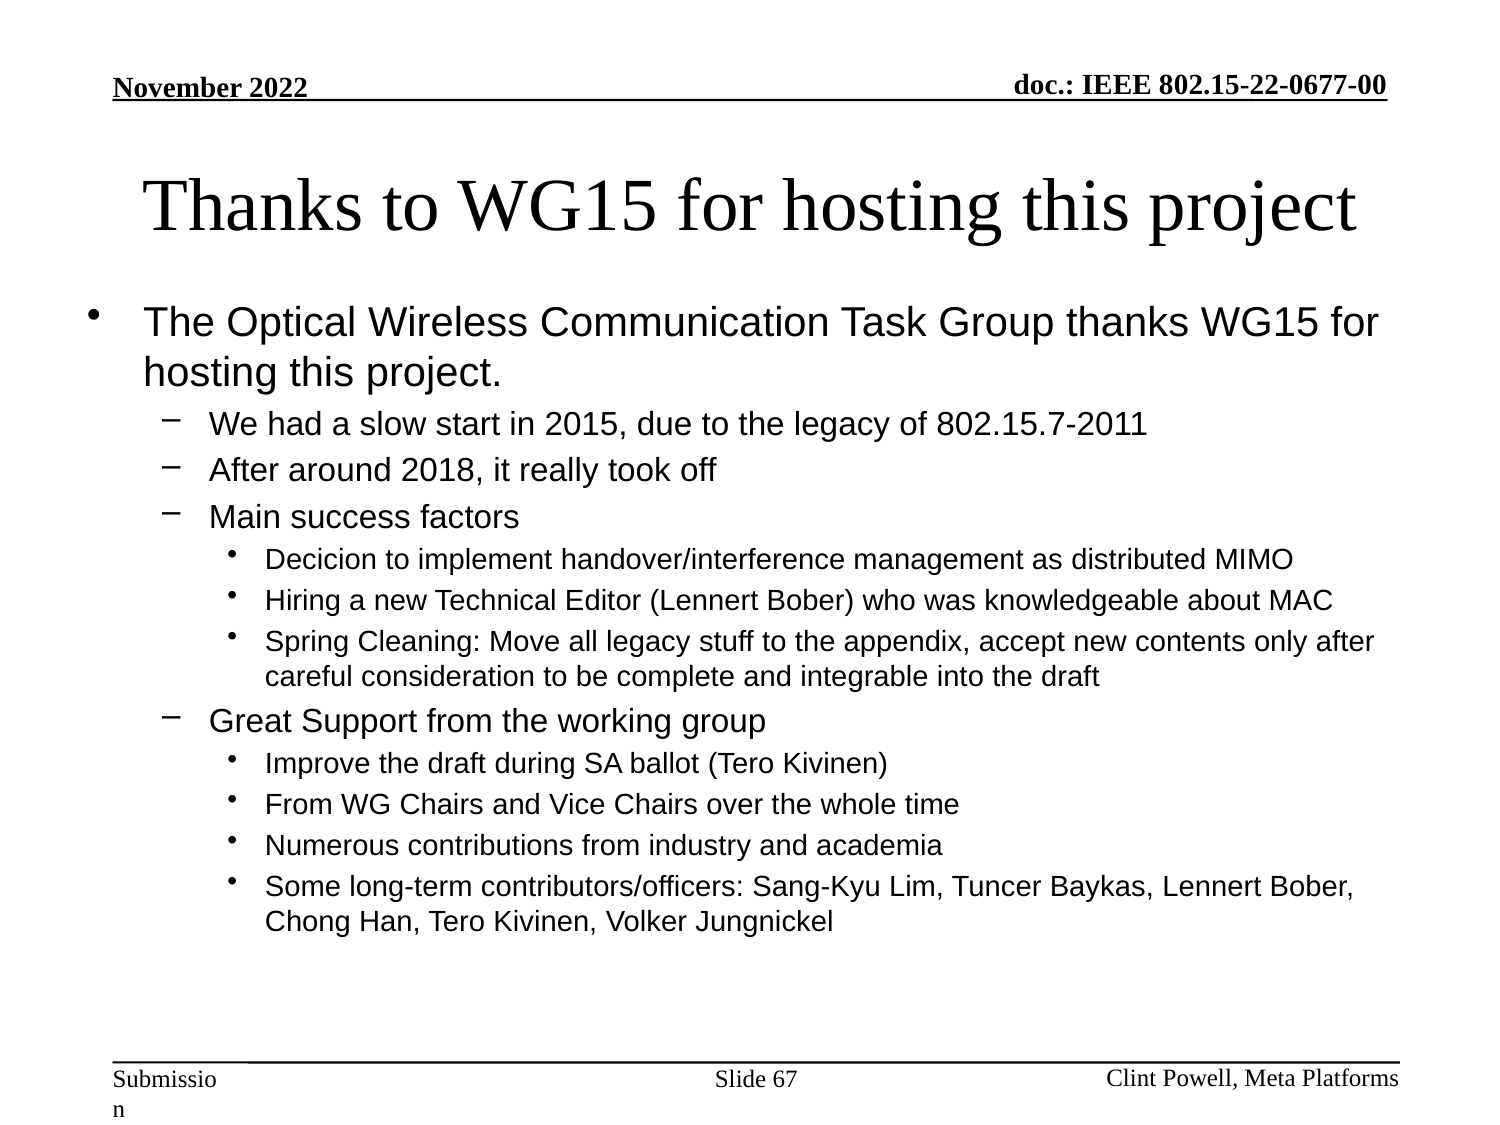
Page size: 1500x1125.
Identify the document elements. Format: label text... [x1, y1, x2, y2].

slide_number Slide 67 [712, 1062, 800, 1093]
title Thanks to WG15 for hosting this project [112, 112, 1388, 287]
list The Optical Wireless Communication Task Group thanks WG15 for hosting this project. We had a slow start in 2015, due to the legacy of 802.15.7-2011 After around 2018, it really took off Main success factors Decicion to implement handover/interference management as distributed MIMO Hiring a new Technical Editor (Lennert Bober) who was knowledgeable about MAC Spring Cleaning: Move all legacy stuff to the appendix, accept new contents only after careful consideration to be complete and integrable into the draft Great Support from the working group Improve the draft during SA ballot (Tero Kivinen) From WG Chairs and Vice Chairs over the whole time Numerous contributions from industry and academia Some long-term contributors/officers: Sang-Kyu Lim, Tuncer Baykas, Lennert Bober, Chong Han, Tero Kivinen, Volker Jungnickel [62, 287, 1463, 675]
